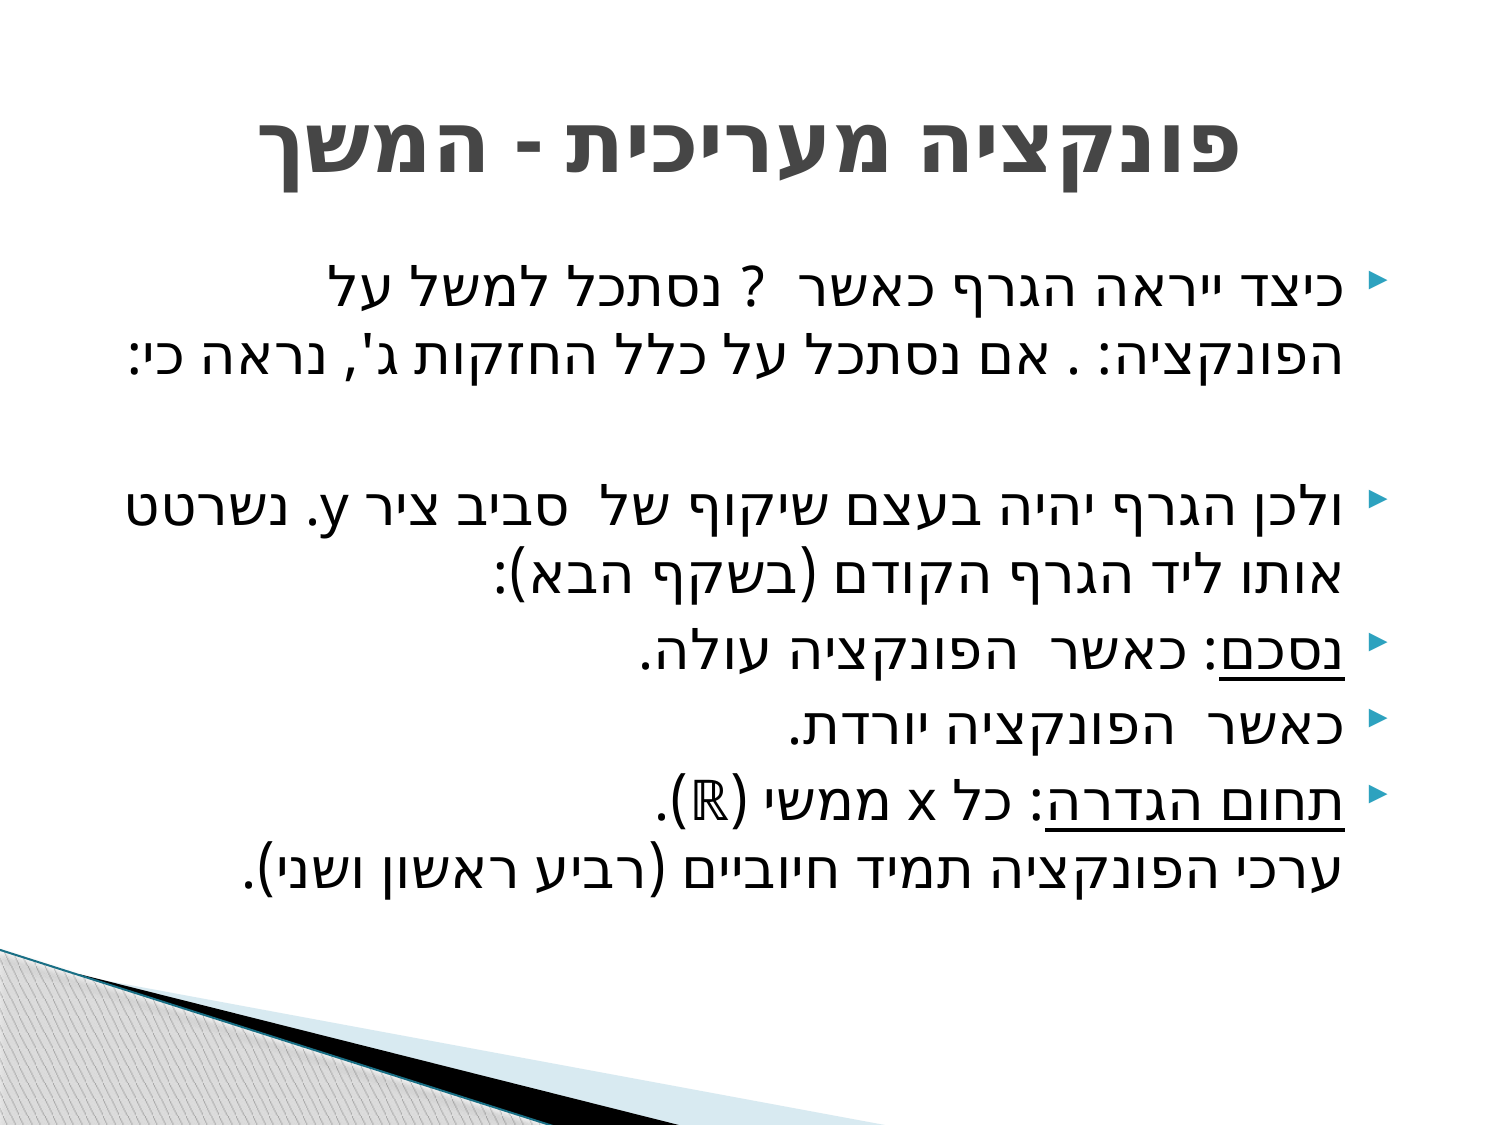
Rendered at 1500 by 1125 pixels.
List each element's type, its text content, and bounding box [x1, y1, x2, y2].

title פונקציה מעריכית - המשך [75, 45, 1425, 233]
